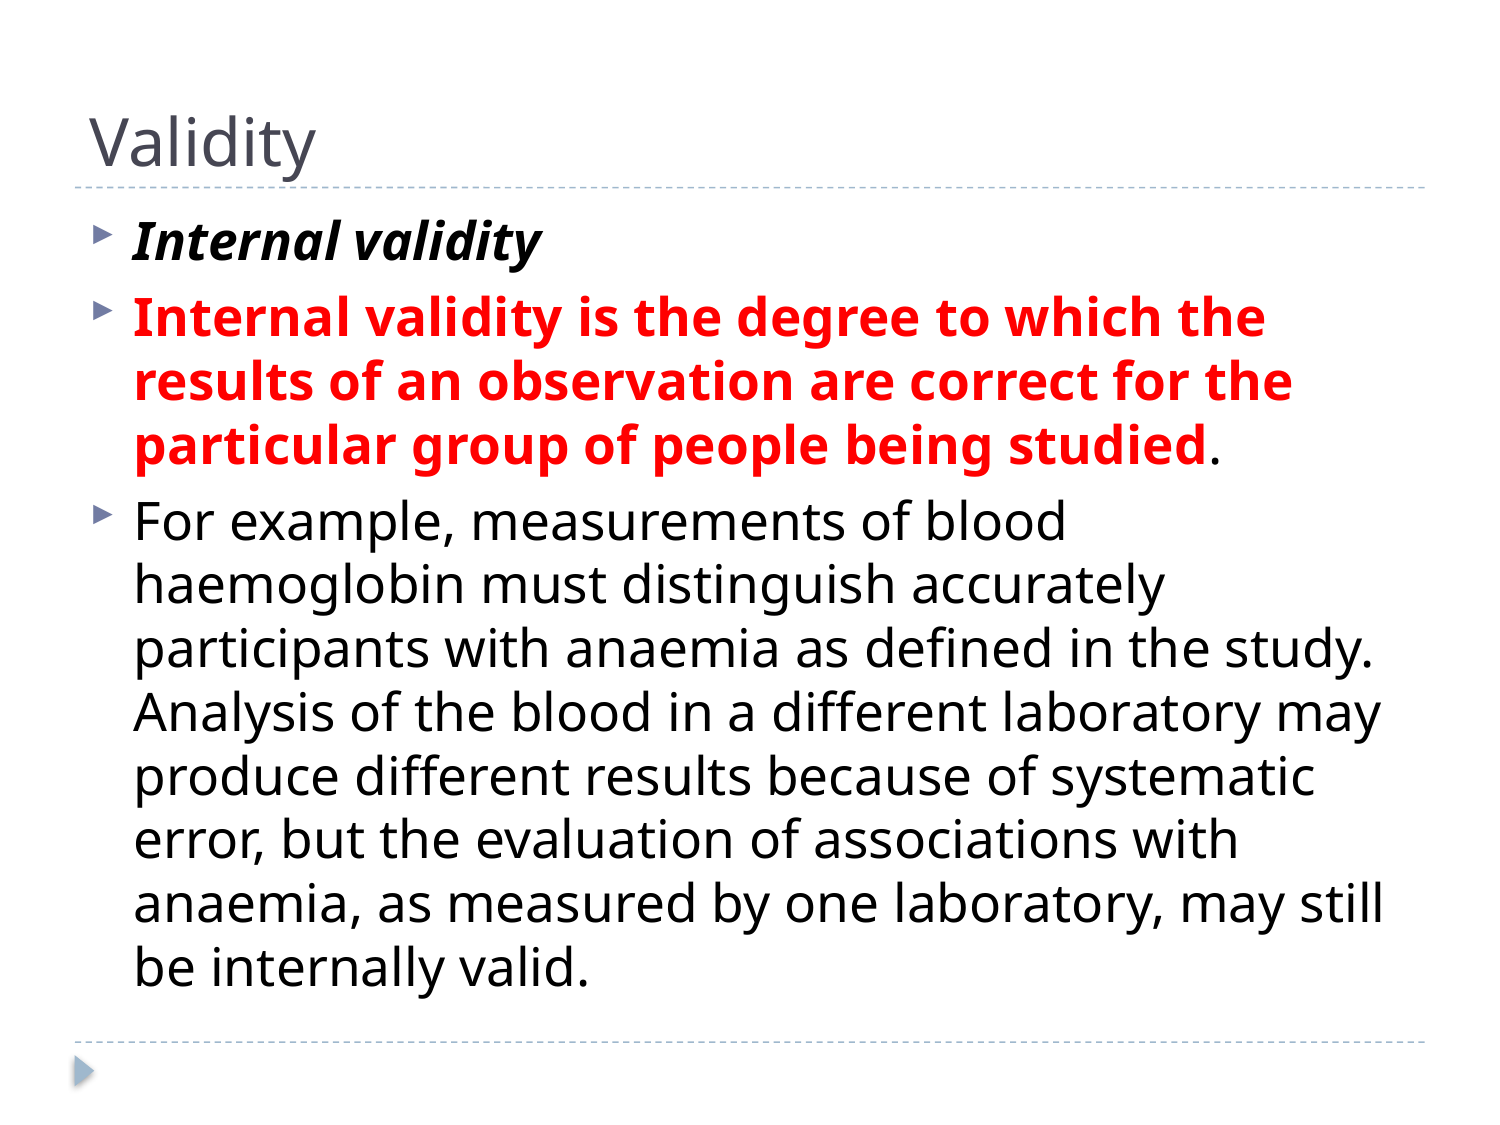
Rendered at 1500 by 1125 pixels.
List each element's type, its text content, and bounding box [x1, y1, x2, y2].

list Internal validity Internal validity is the degree to which the results of an observation are correct for the particular group of people being studied. For example, measurements of blood haemoglobin must distinguish accurately participants with anaemia as defined in the study. Analysis of the blood in a different laboratory may produce different results because of systematic error, but the evaluation of associations with anaemia, as measured by one laboratory, may still be internally valid. [75, 200, 1425, 1010]
title Validity [75, 24, 1425, 188]
